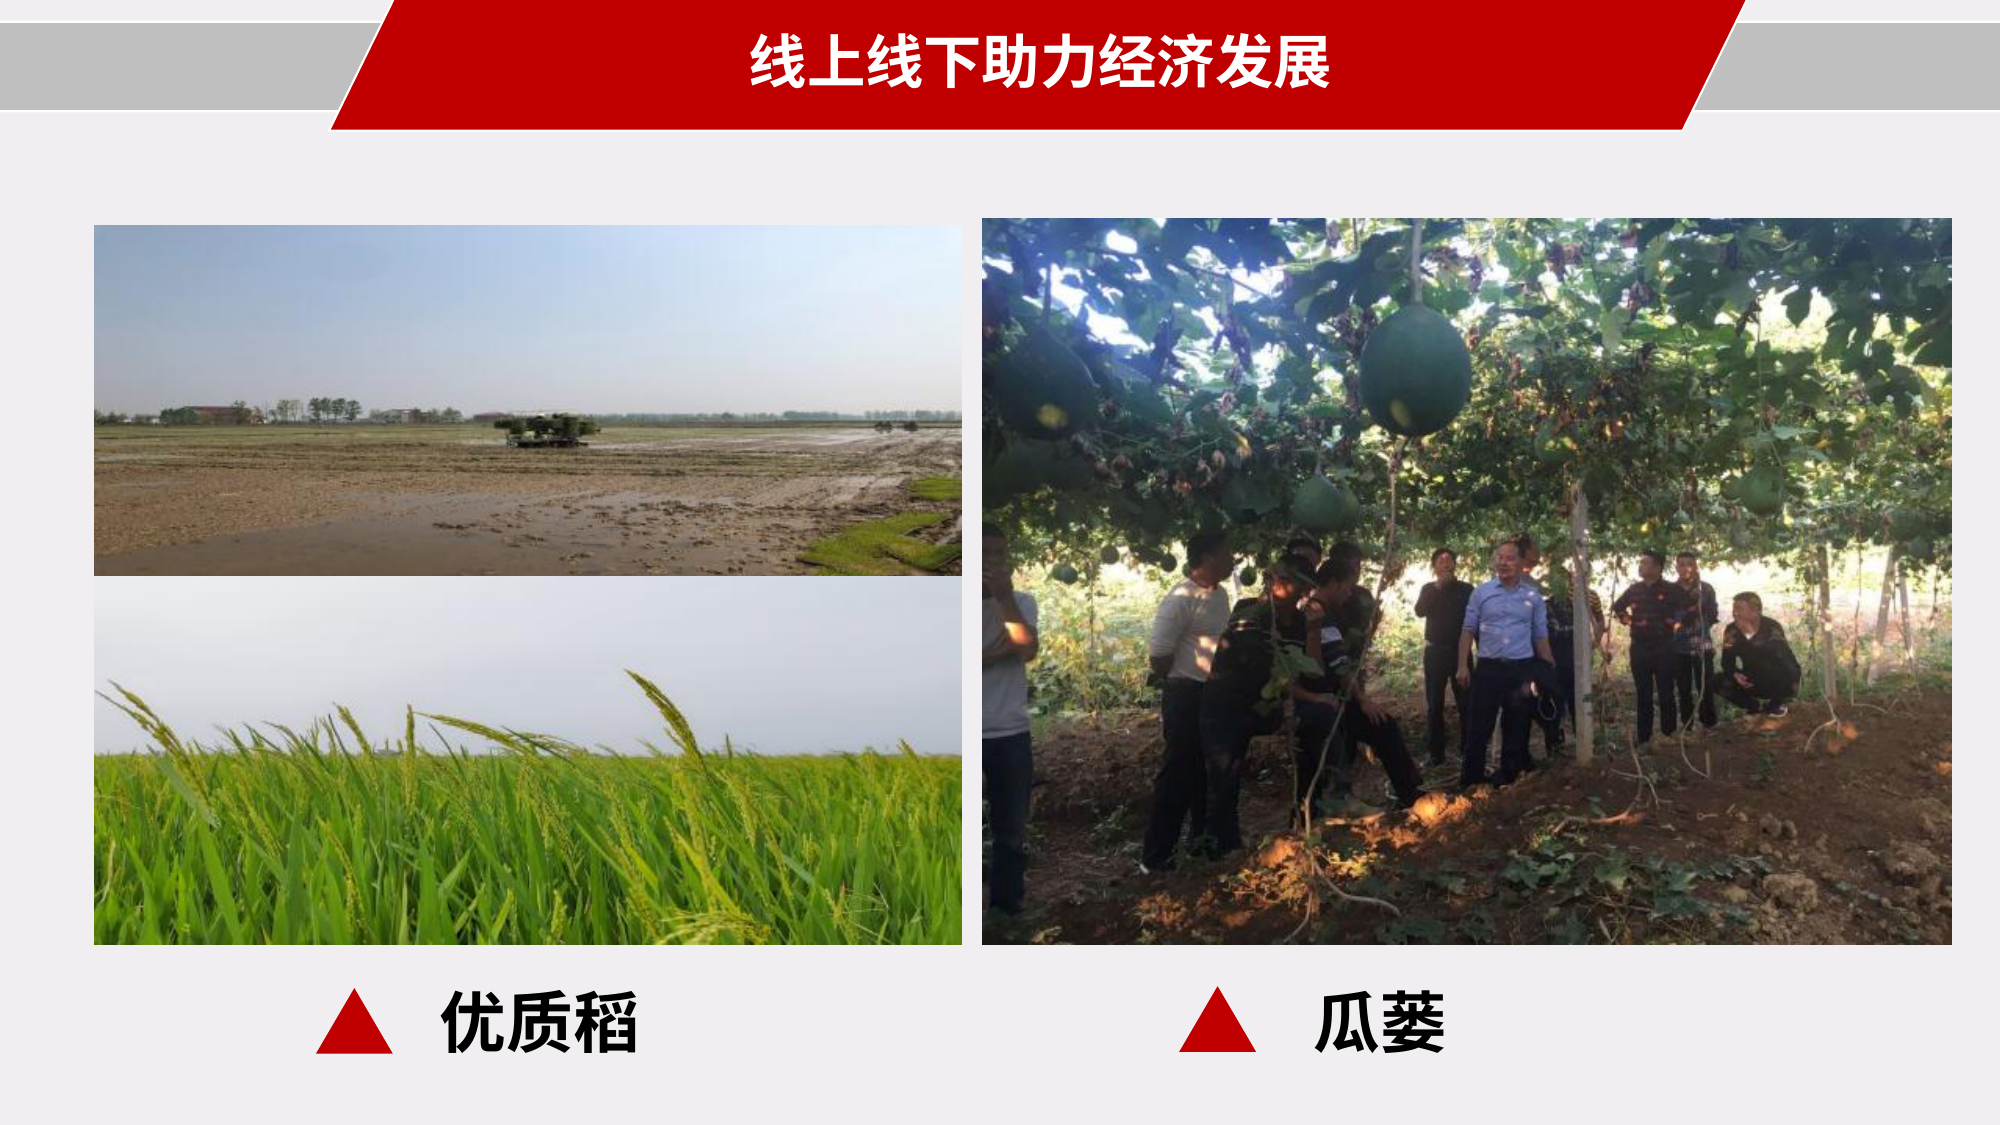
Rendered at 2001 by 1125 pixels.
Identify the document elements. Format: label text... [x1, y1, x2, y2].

text_box [1177, 984, 1258, 1053]
text_box 瓜蒌 [1299, 972, 1799, 1068]
text_box 线上线下助力经济发展 [327, 0, 1748, 132]
text_box [0, 20, 381, 113]
text_box [1693, 20, 2000, 113]
text_box 优质稻 [424, 972, 1011, 1068]
picture [982, 218, 1952, 945]
picture [94, 225, 962, 945]
text_box [314, 986, 395, 1055]
